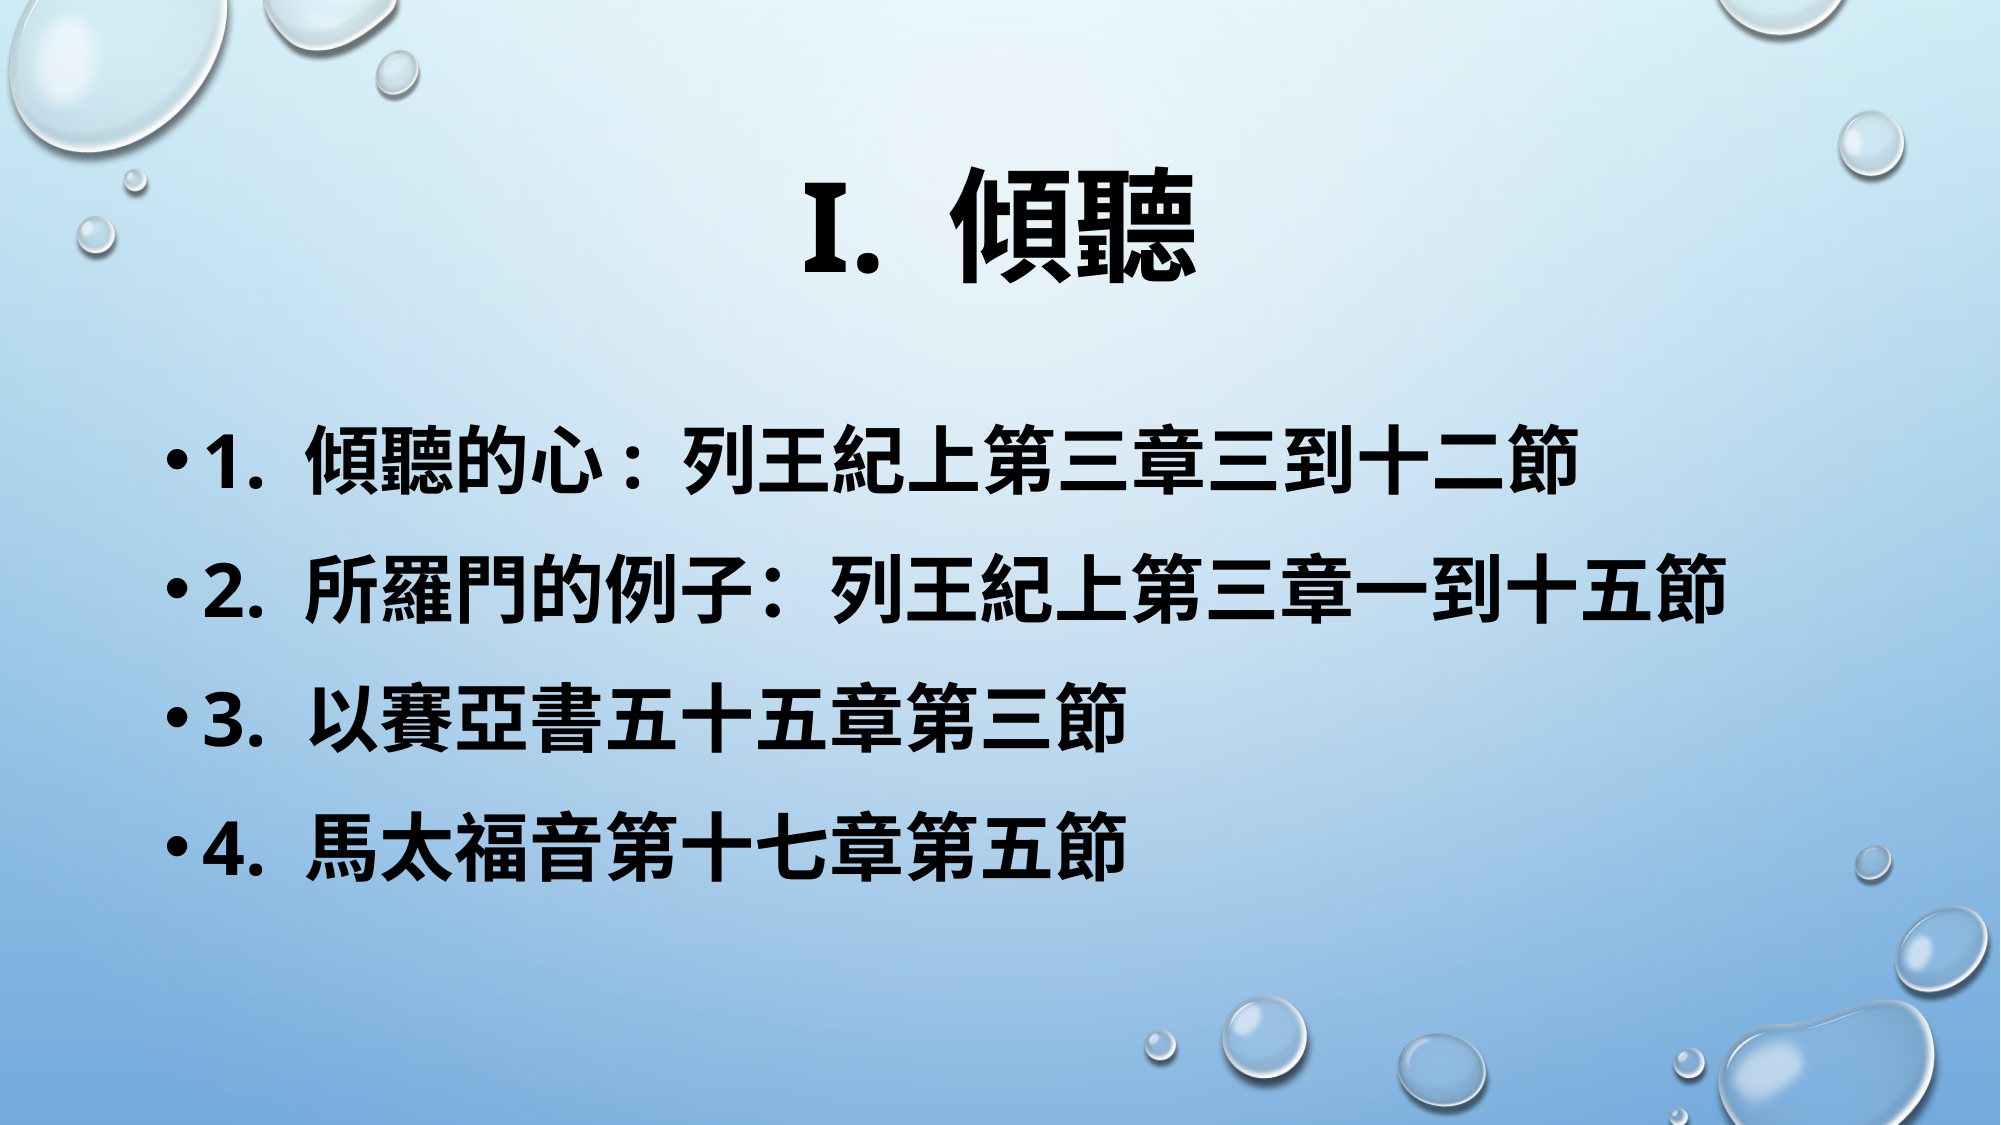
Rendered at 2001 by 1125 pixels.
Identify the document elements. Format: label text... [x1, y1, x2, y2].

title I. 傾聽 [149, 101, 1851, 364]
list 1. 傾聽的心: 列王紀上第三章三到十二節 2. 所羅門的例子：列王紀上第三章一到十五節 3. 以賽亞書五十五章第三節 4. 馬太福音第十七章第五節 [149, 388, 1850, 950]
picture [0, 0, 2000, 1125]
